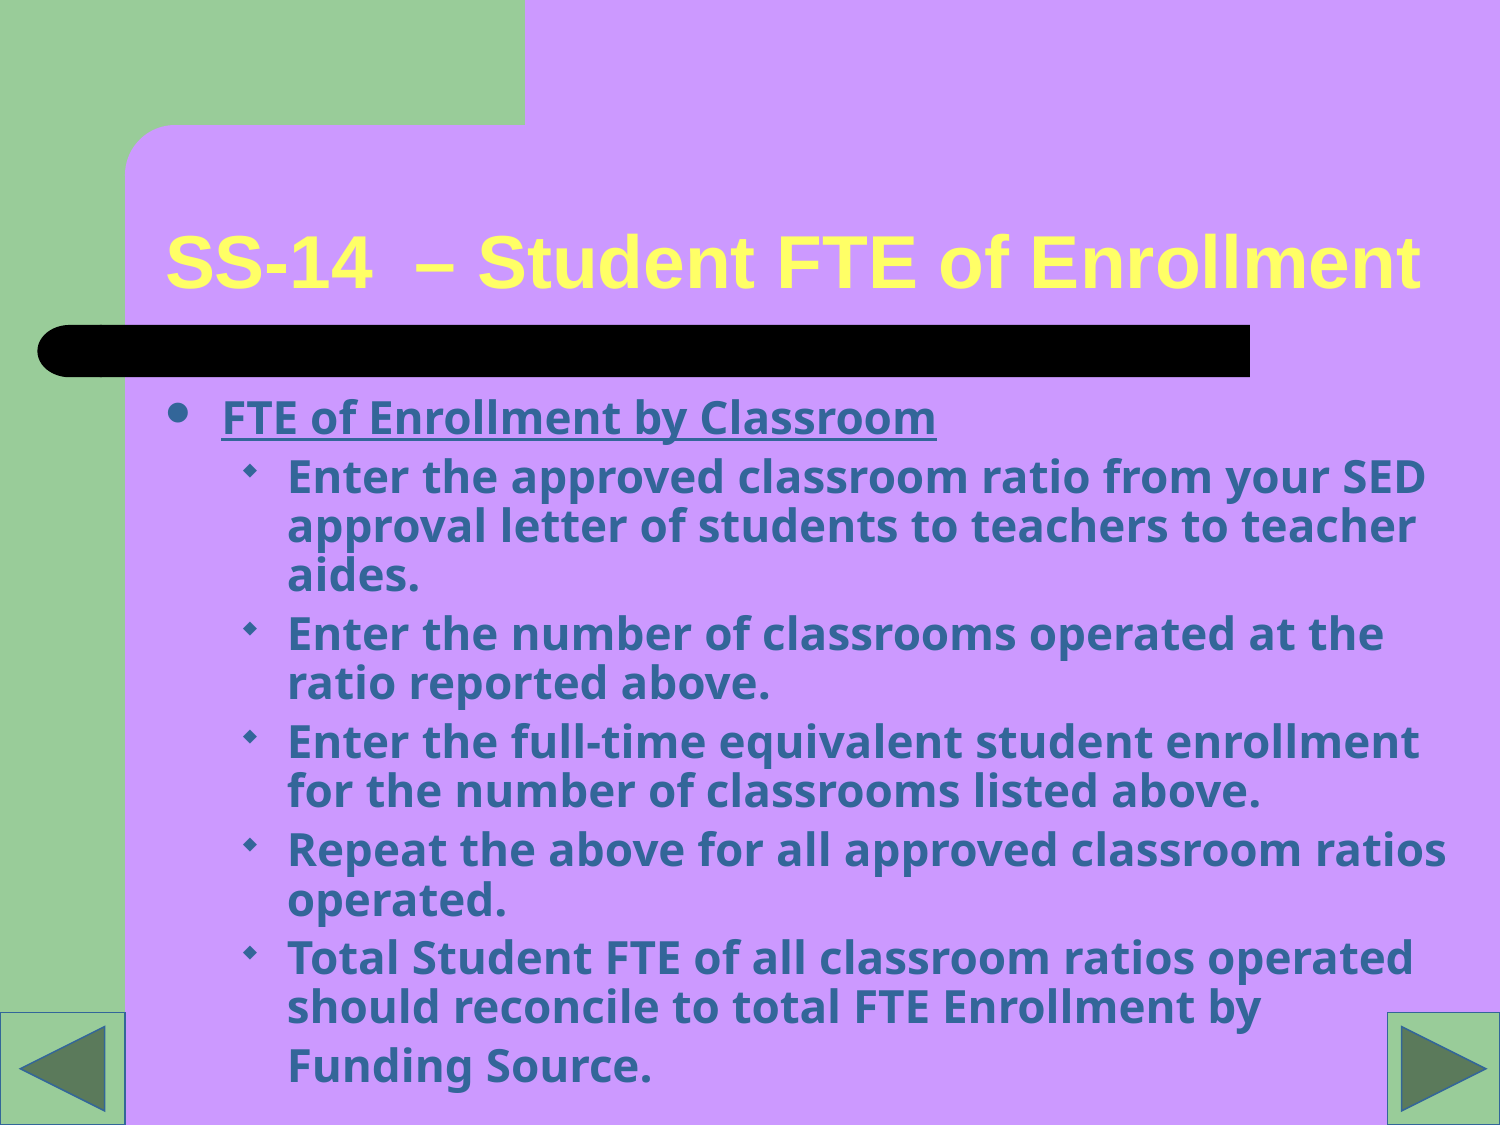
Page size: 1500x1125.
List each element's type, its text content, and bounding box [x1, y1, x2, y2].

text_box [0, 1012, 126, 1125]
list FTE of Enrollment by Classroom Enter the approved classroom ratio from your SED approval letter of students to teachers to teacher aides. Enter the number of classrooms operated at the ratio reported above. Enter the full-time equivalent student enrollment for the number of classrooms listed above. Repeat the above for all approved classroom ratios operated. Total Student FTE of all classroom ratios operated should reconcile to total FTE Enrollment by Funding Source. [150, 387, 1463, 1000]
text_box [1387, 1012, 1500, 1125]
title SS-14 – Student FTE of Enrollment [150, 125, 1463, 313]
